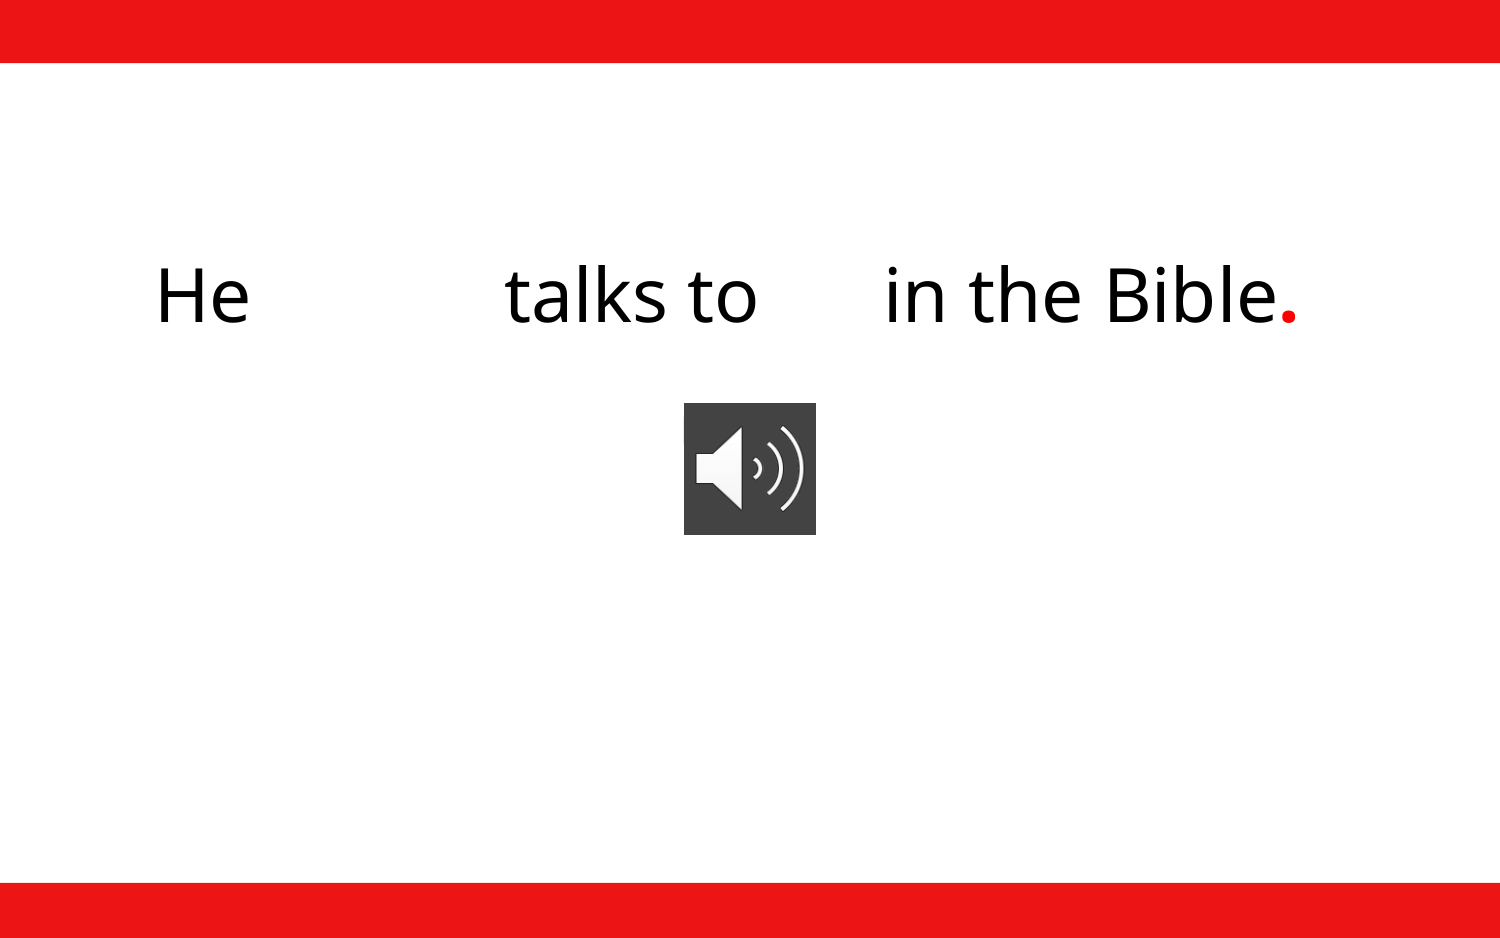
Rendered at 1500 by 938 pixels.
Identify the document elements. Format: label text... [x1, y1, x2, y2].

text_box [0, 0, 1500, 64]
picture [683, 402, 817, 536]
list He [139, 194, 298, 392]
text_box talks to us [390, 194, 776, 365]
text_box [0, 882, 1500, 938]
text_box in the Bible. [868, 194, 1434, 391]
